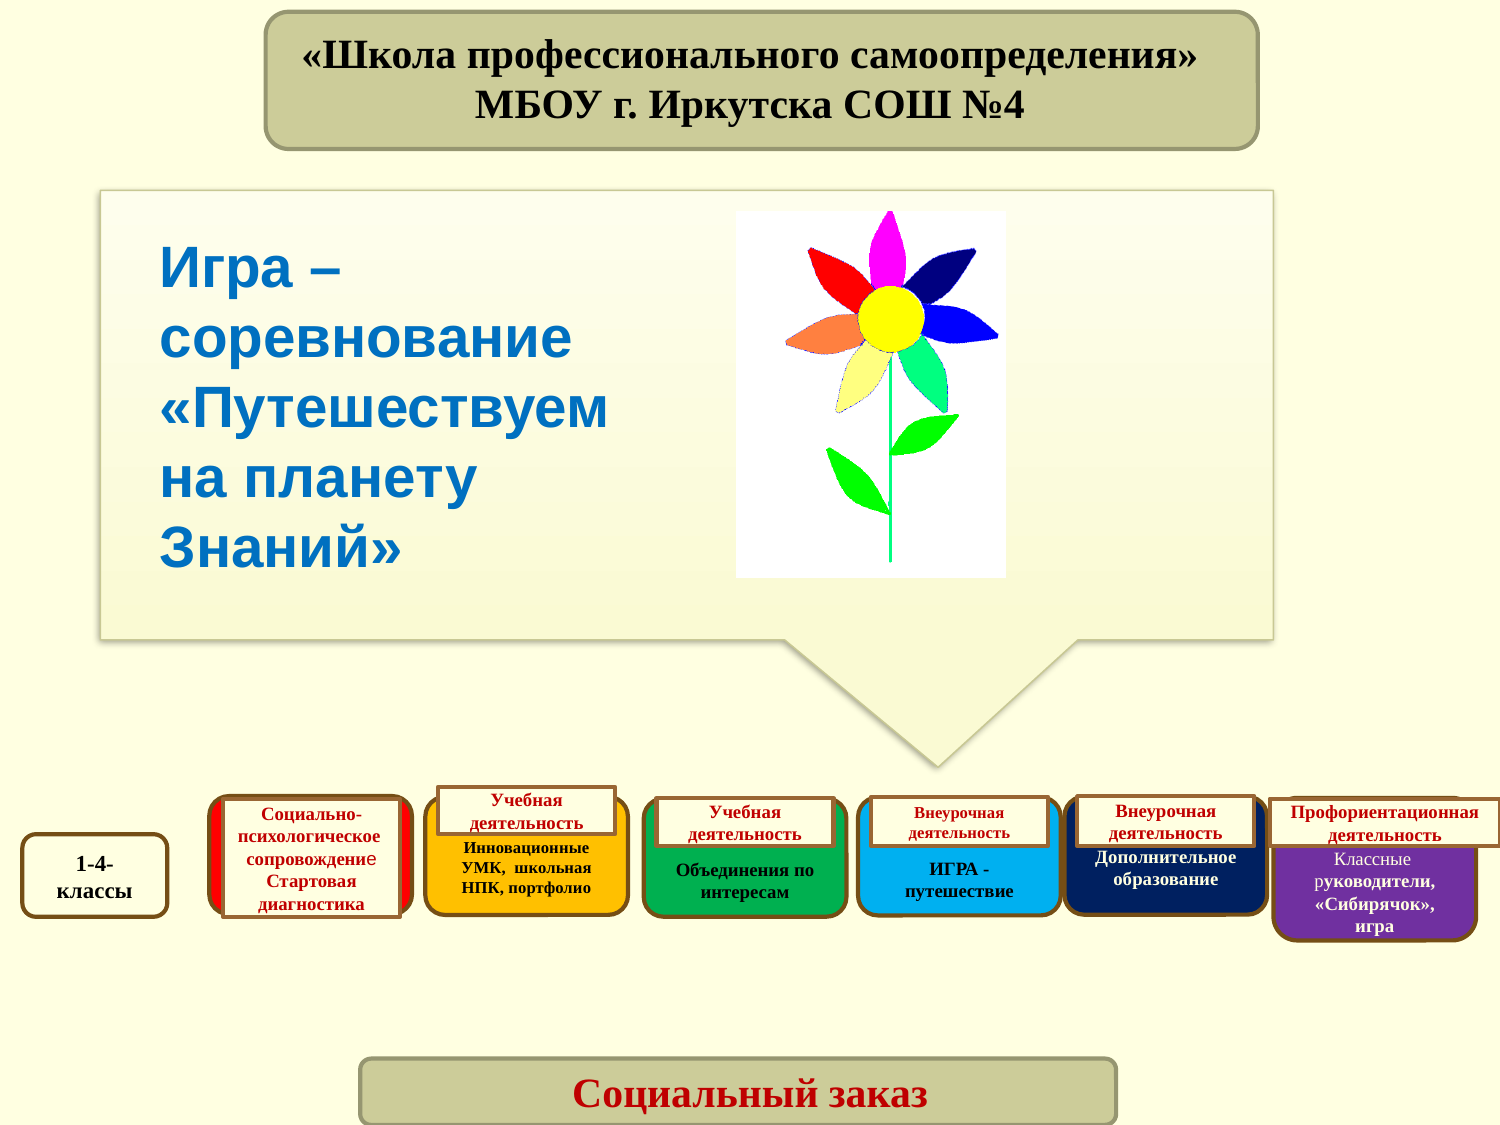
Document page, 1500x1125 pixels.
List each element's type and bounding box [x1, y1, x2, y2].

picture [736, 211, 1006, 578]
text_box [21, 11, 1500, 1125]
